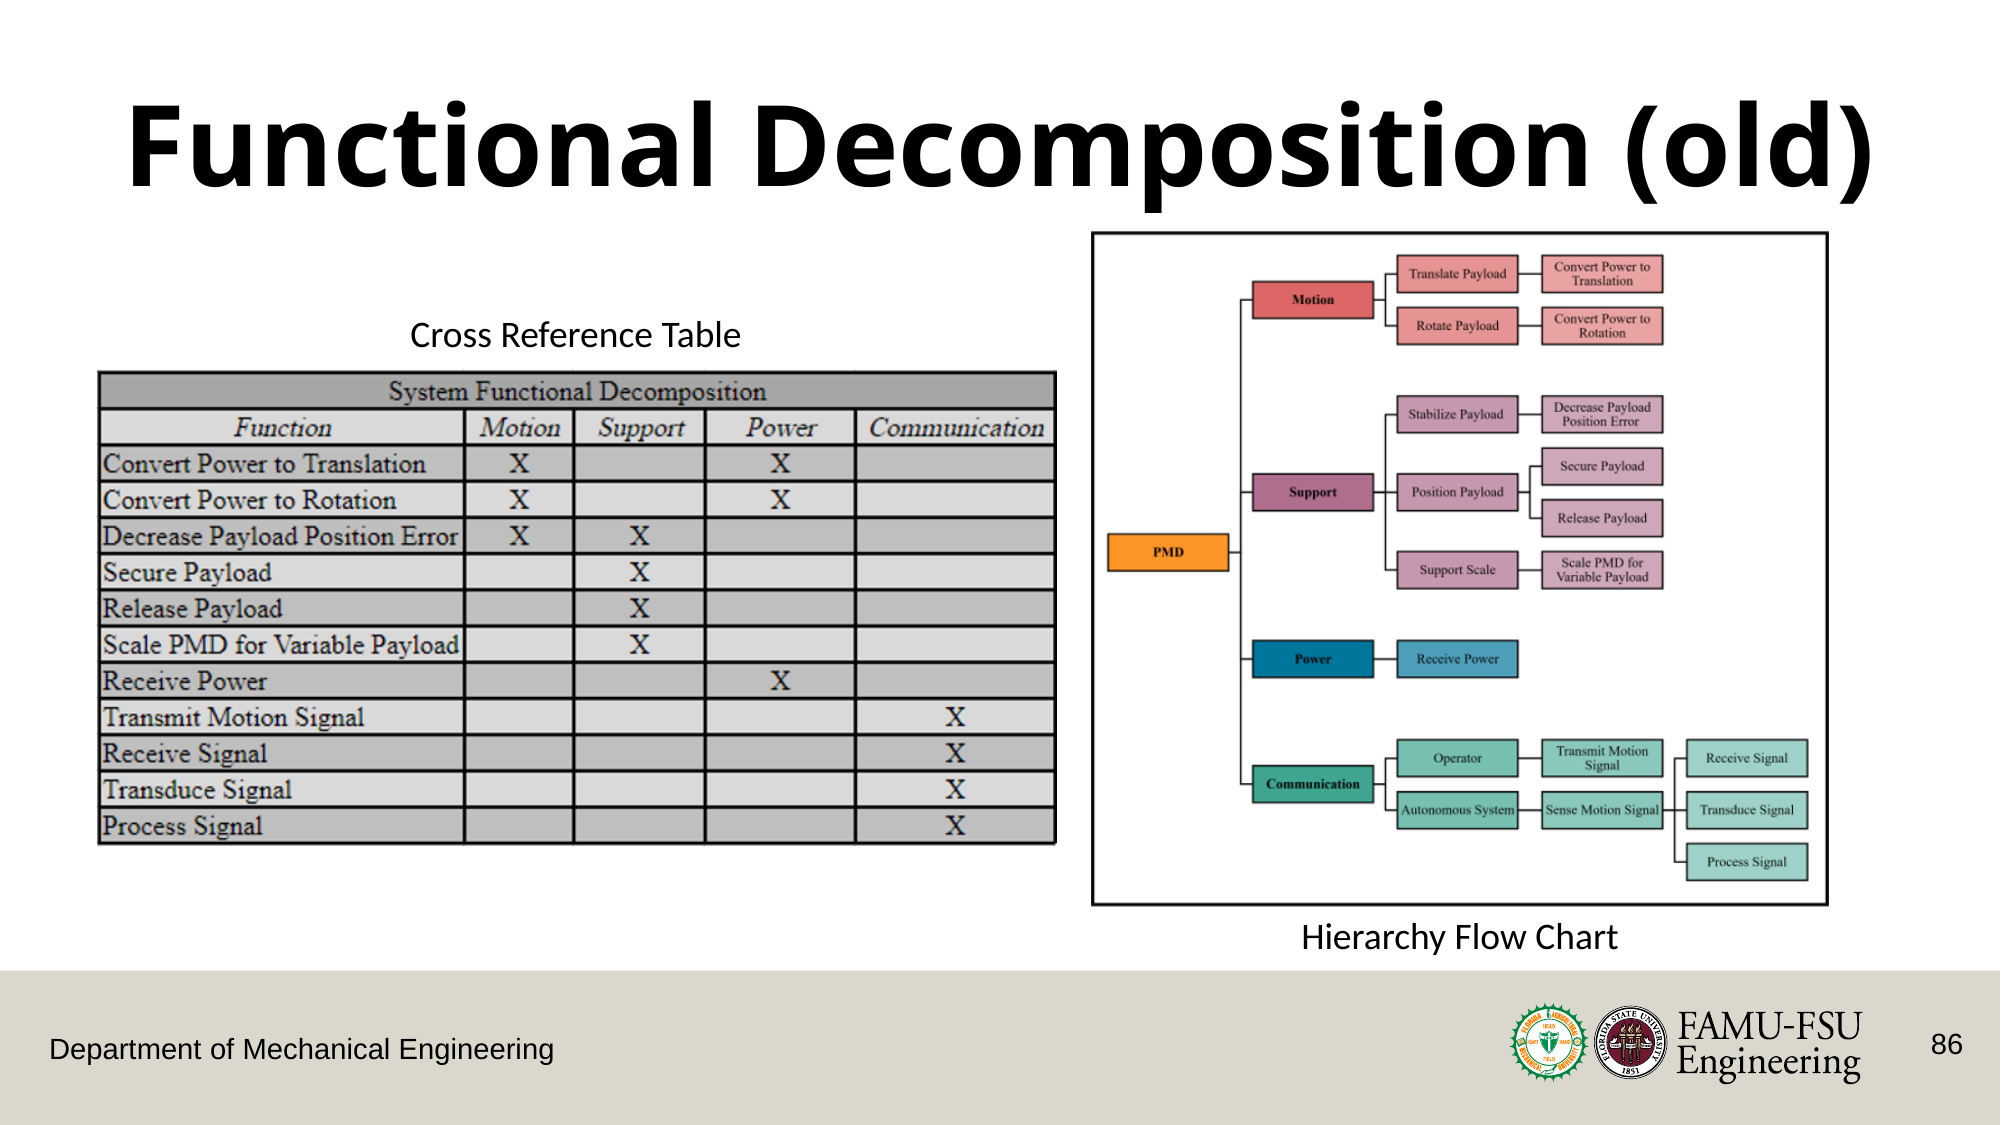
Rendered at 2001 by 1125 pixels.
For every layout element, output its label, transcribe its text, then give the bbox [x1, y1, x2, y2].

text_box [0, 975, 2000, 1125]
text_box Functional Decomposition (old) [9, 32, 1990, 219]
picture [96, 368, 1057, 847]
text_box Cross Reference Table [395, 302, 758, 363]
picture [1091, 194, 1830, 963]
